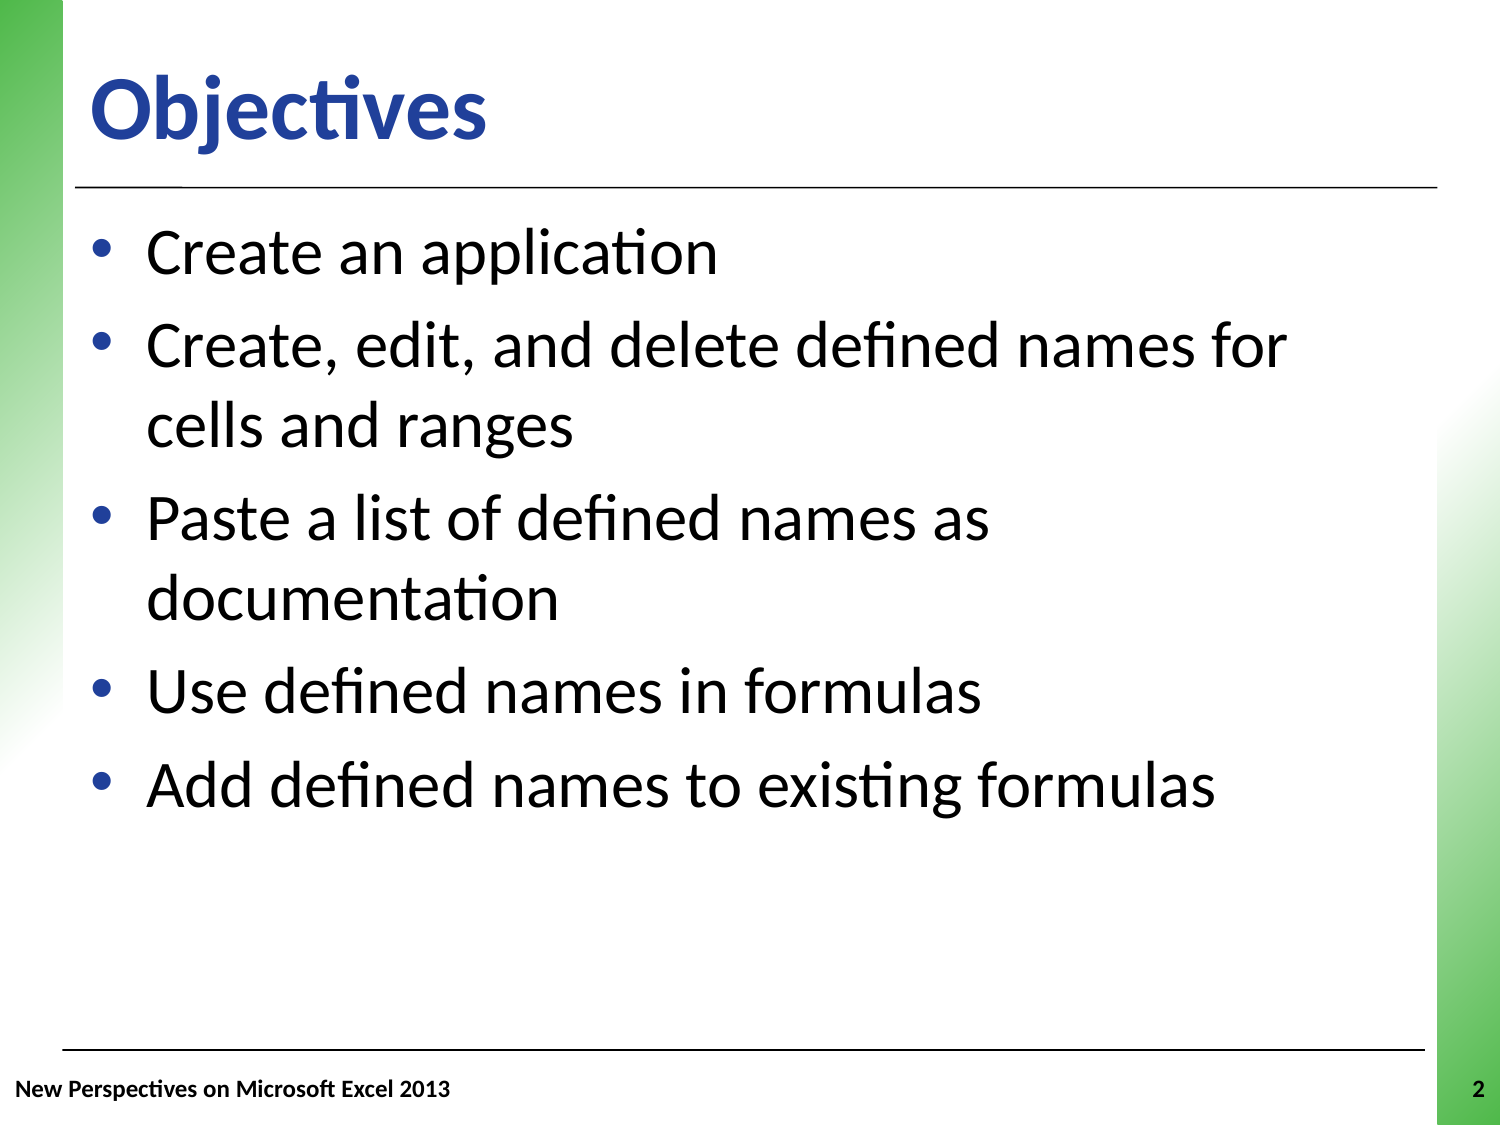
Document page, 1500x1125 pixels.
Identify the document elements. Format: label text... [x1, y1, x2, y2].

title Objectives [74, 24, 1438, 181]
text_box [0, 1049, 1350, 1125]
list Create an application Create, edit, and delete defined names for cells and ranges Paste a list of defined names as documentation Use defined names in formulas Add defined names to existing formulas [74, 199, 1426, 1006]
slide_number 2 [1412, 1050, 1500, 1125]
